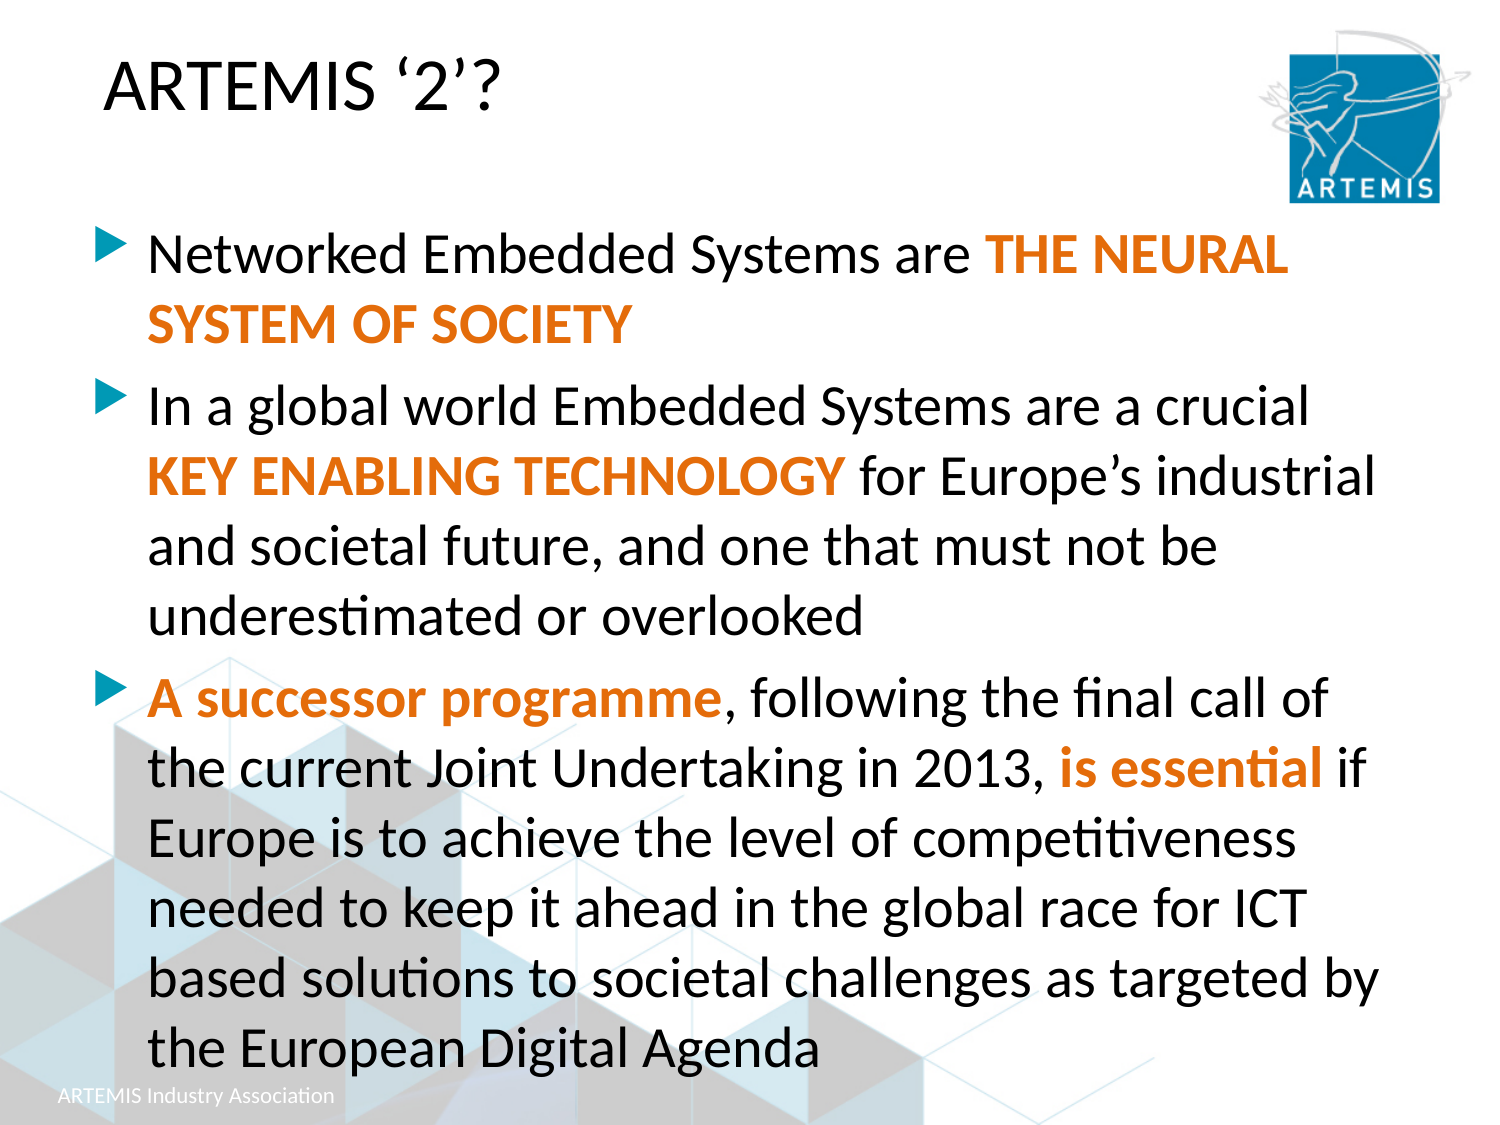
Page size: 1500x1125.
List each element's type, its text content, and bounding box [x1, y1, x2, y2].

list Networked Embedded Systems are THE NEURAL SYSTEM OF SOCIETY In a global world Embedded Systems are a crucial KEY ENABLING TECHNOLOGY for Europe’s industrial and societal future, and one that must not be underestimated or overlooked A successor programme, following the final call of the current Joint Undertaking in 2013, is essential if Europe is to achieve the level of competitiveness needed to keep it ahead in the global race for ICT based solutions to societal challenges as targeted by the European Digital Agenda [76, 208, 1427, 951]
picture [0, 0, 1500, 1125]
title ARTEMIS ‘2’? [88, 27, 1270, 173]
